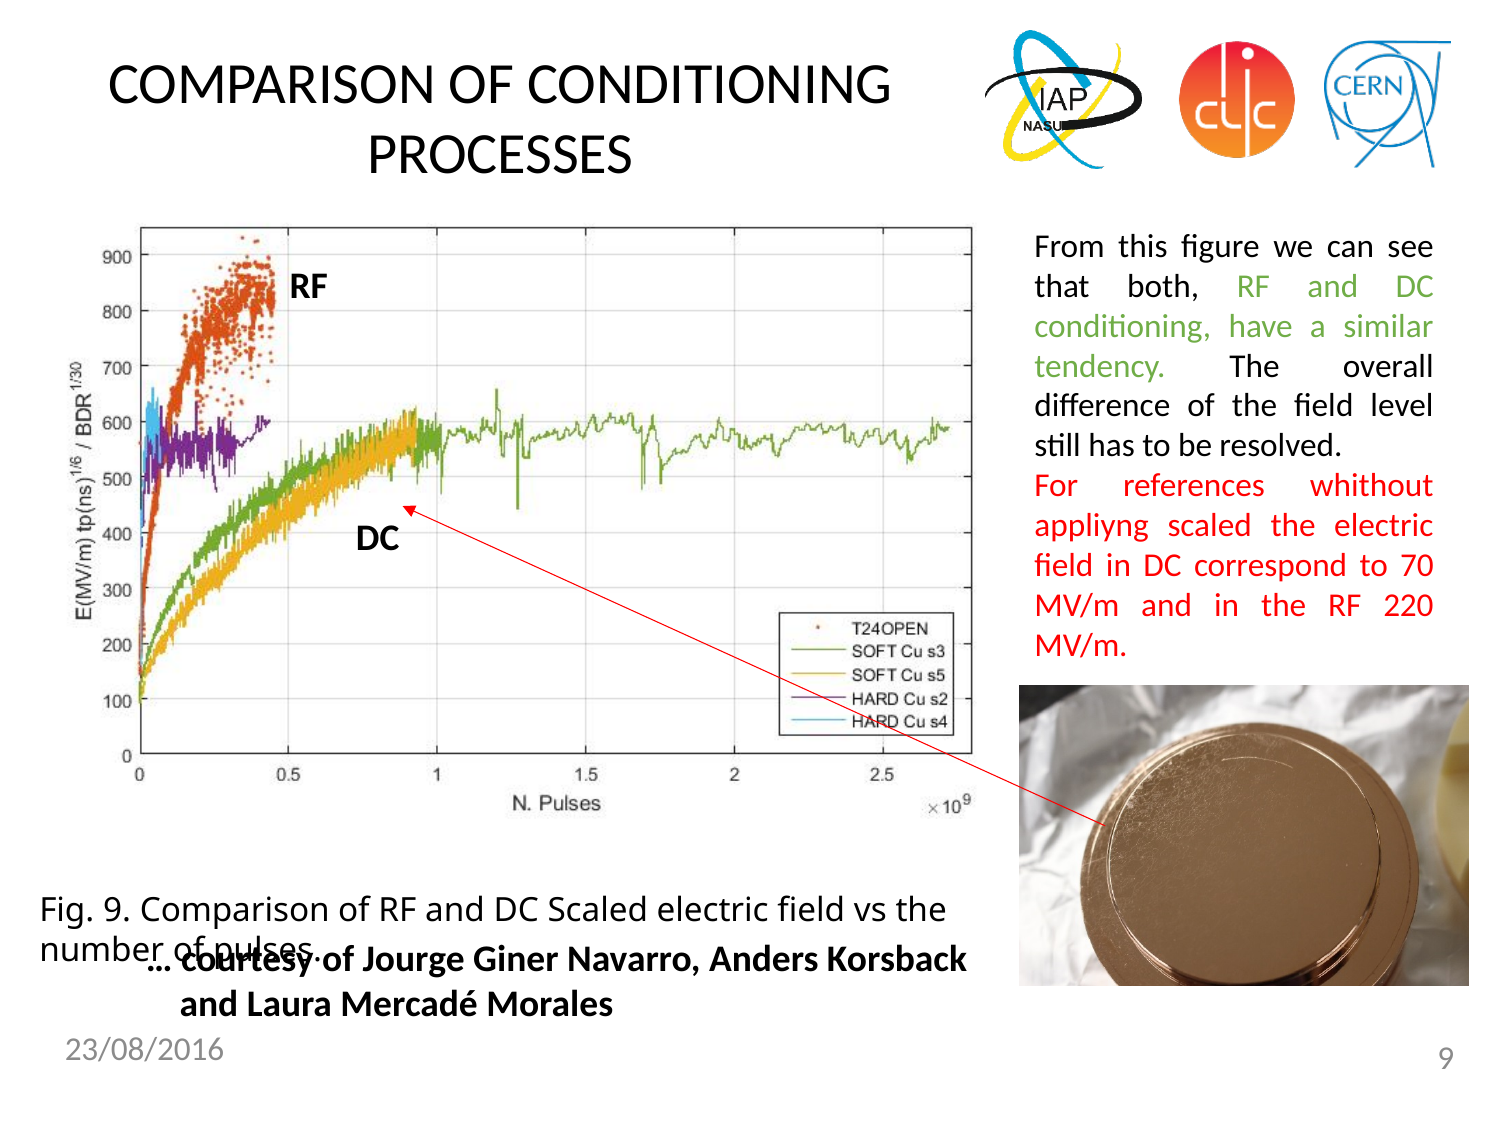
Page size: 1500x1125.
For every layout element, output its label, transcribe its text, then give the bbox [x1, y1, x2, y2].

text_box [402, 506, 1106, 826]
picture [1019, 685, 1469, 986]
picture [1150, 12, 1451, 187]
text_box COMPARISON OF CONDITIONING PROCESSES [24, 37, 977, 178]
text_box … courtesy of Jourge Giner Navarro, Anders Korsback and Laura Mercadé Morales [131, 926, 1020, 1031]
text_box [0, 178, 1075, 826]
picture [985, 30, 1142, 169]
slide_number 9 [1131, 1026, 1469, 1086]
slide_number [49, 1017, 388, 1078]
text_box Fig. 9. Comparison of RF and DC Scaled electric field vs the number of pulses. [24, 880, 1001, 976]
text_box From this figure we can see that both, RF and DC conditioning, have a similar tendency. The overall difference of the field level still has to be resolved. For references whithout appliyng scaled the electric field in DC correspond to 70 MV/m and in the RF 220 MV/m. [1075, 216, 1449, 671]
